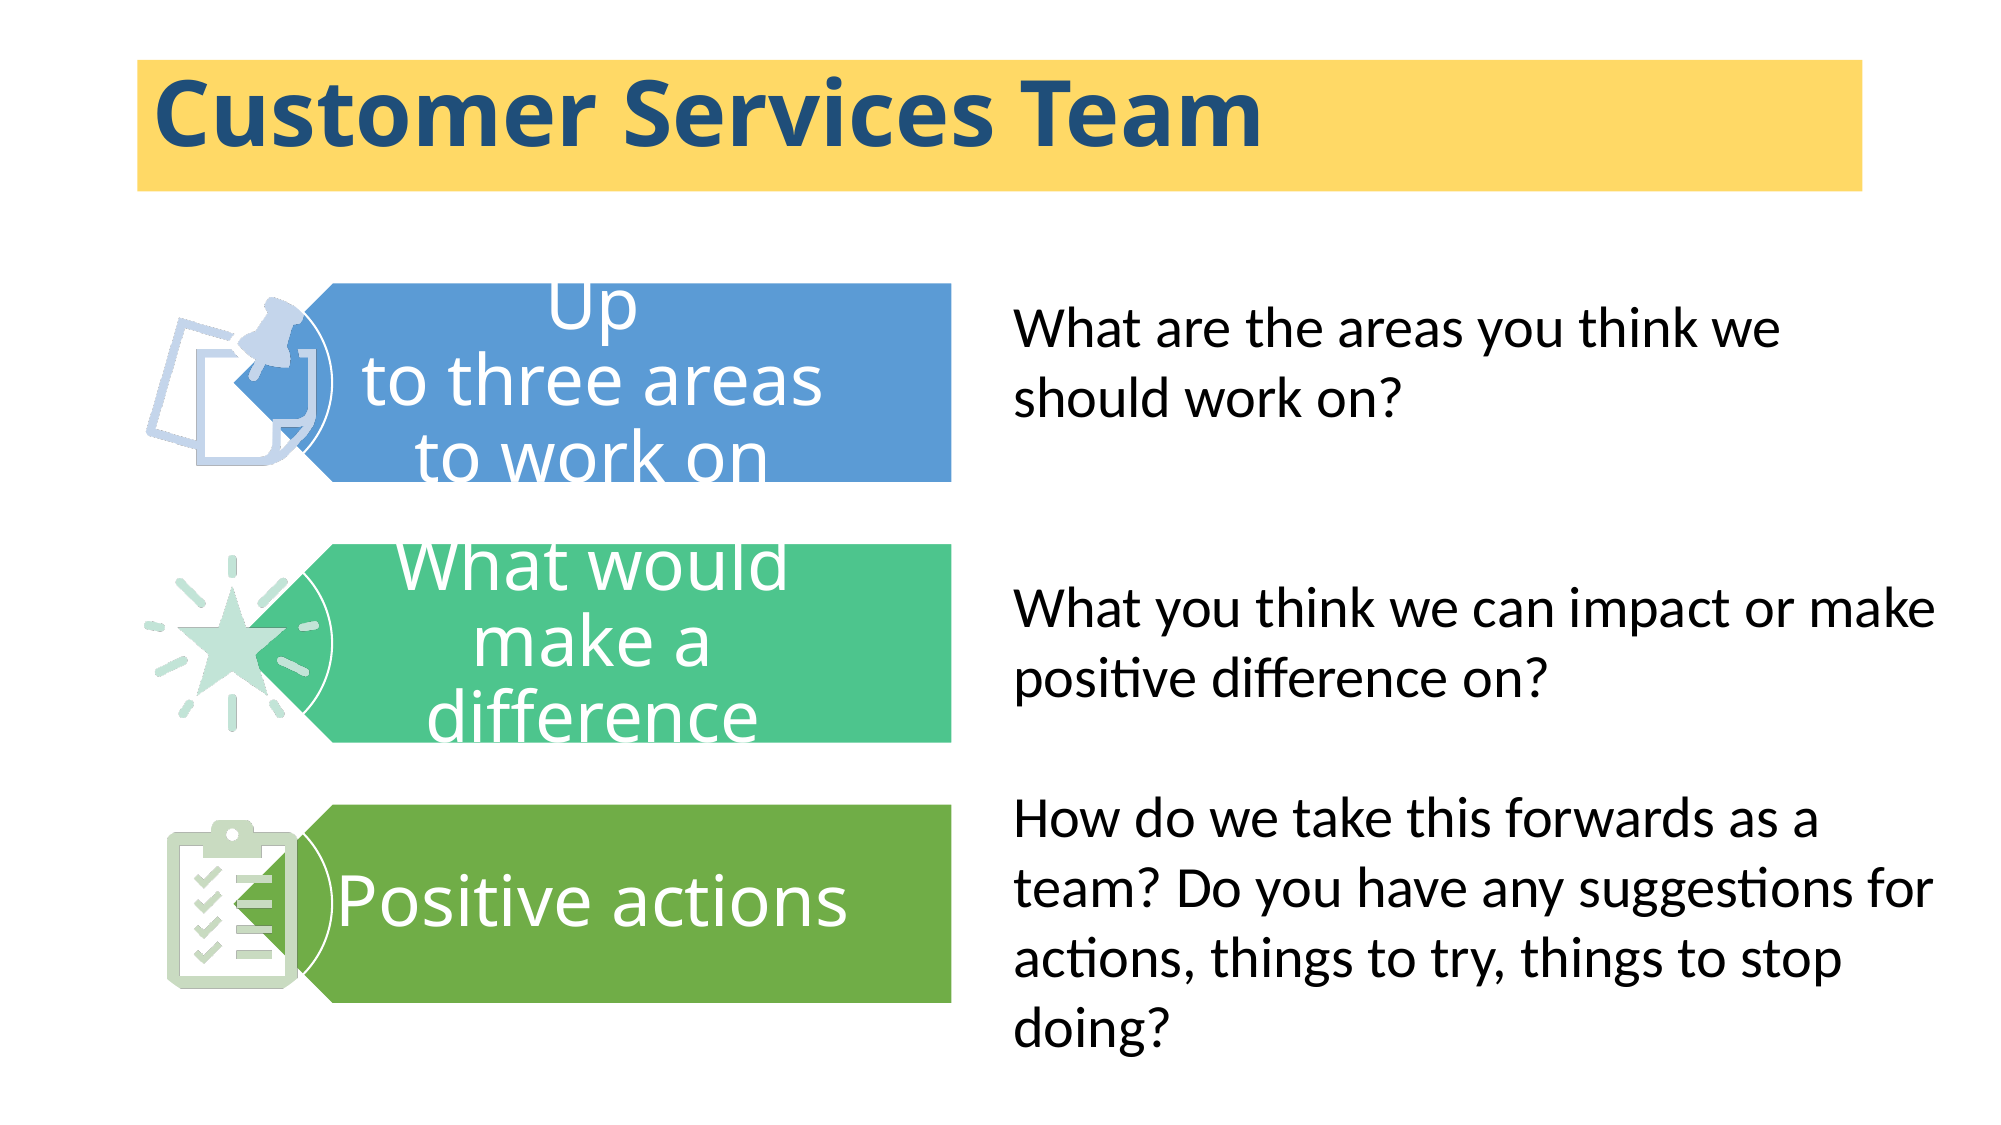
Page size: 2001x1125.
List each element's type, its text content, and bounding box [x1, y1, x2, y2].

text_box What are the areas you think we should work on? What you think we can impact or make positive difference on? How do we take this forwards as a team? Do you have any suggestions for actions, things to try, things to stop doing? [998, 281, 1969, 1067]
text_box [0, 281, 1084, 1005]
text_box Customer Services Team [137, 59, 1863, 192]
